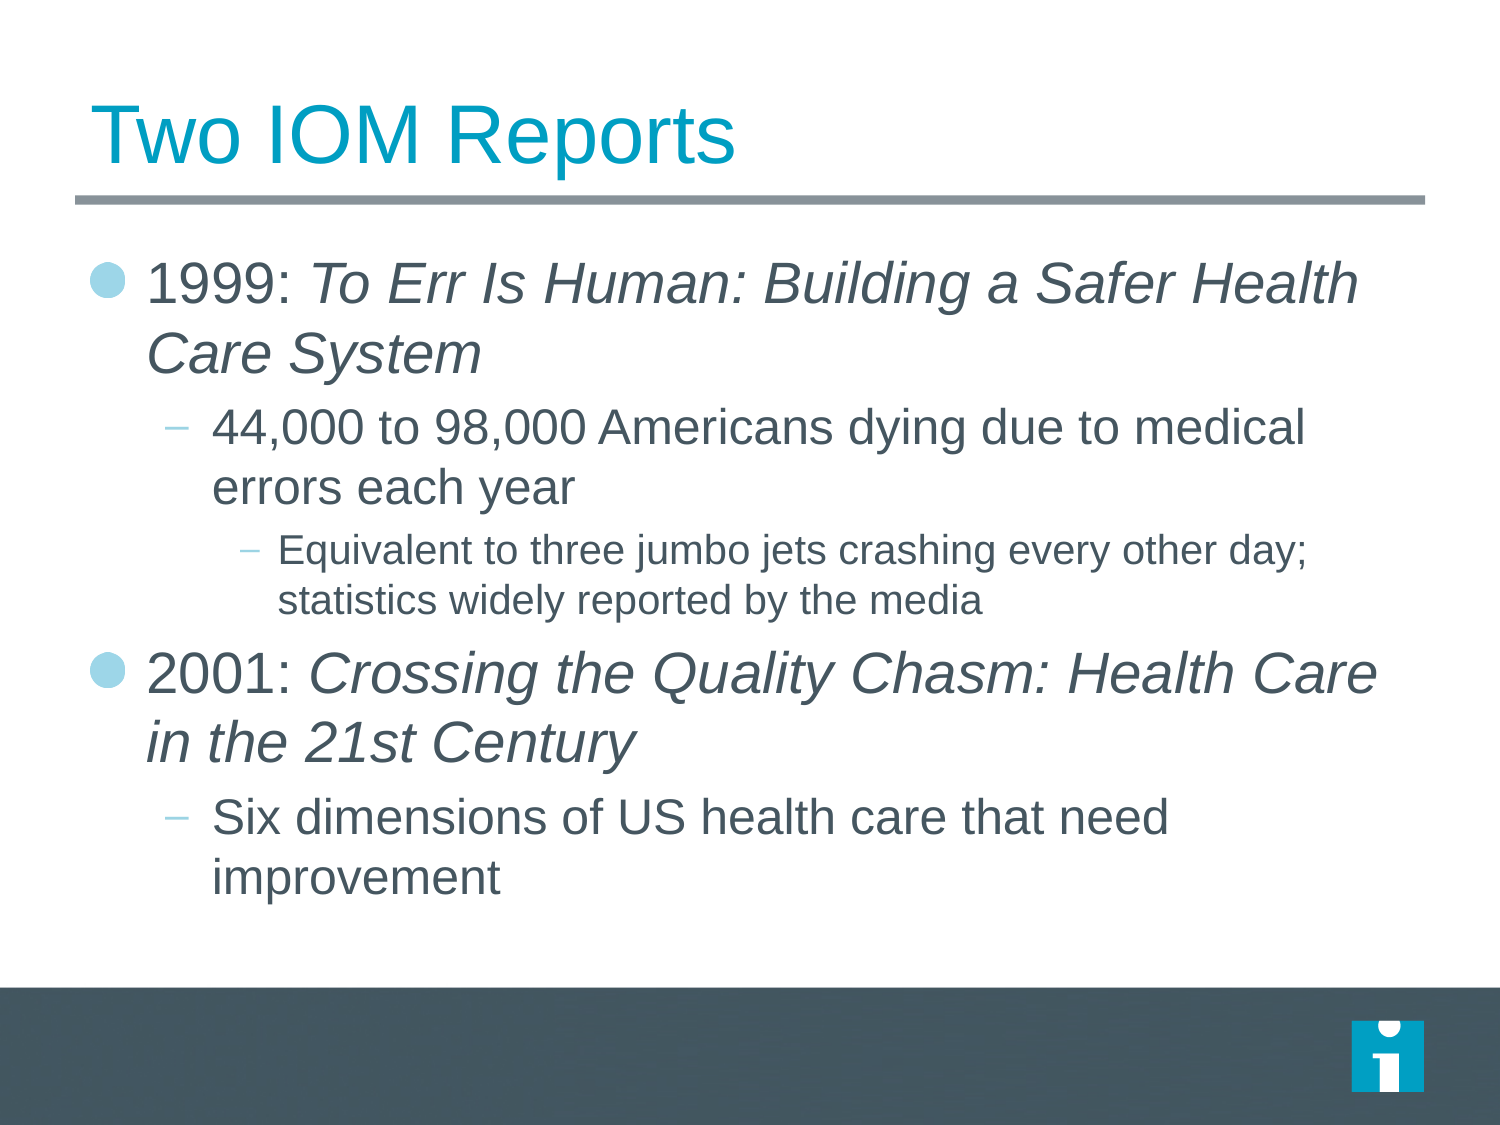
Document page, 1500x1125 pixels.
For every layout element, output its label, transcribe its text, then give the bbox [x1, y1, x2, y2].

list 1999: To Err Is Human: Building a Safer Health Care System 44,000 to 98,000 Americans dying due to medical errors each year Equivalent to three jumbo jets crashing every other day; statistics widely reported by the media 2001: Crossing the Quality Chasm: Health Care in the 21st Century Six dimensions of US health care that need improvement [75, 237, 1425, 963]
picture [0, 0, 1500, 1125]
title Two IOM Reports [75, 68, 1425, 194]
